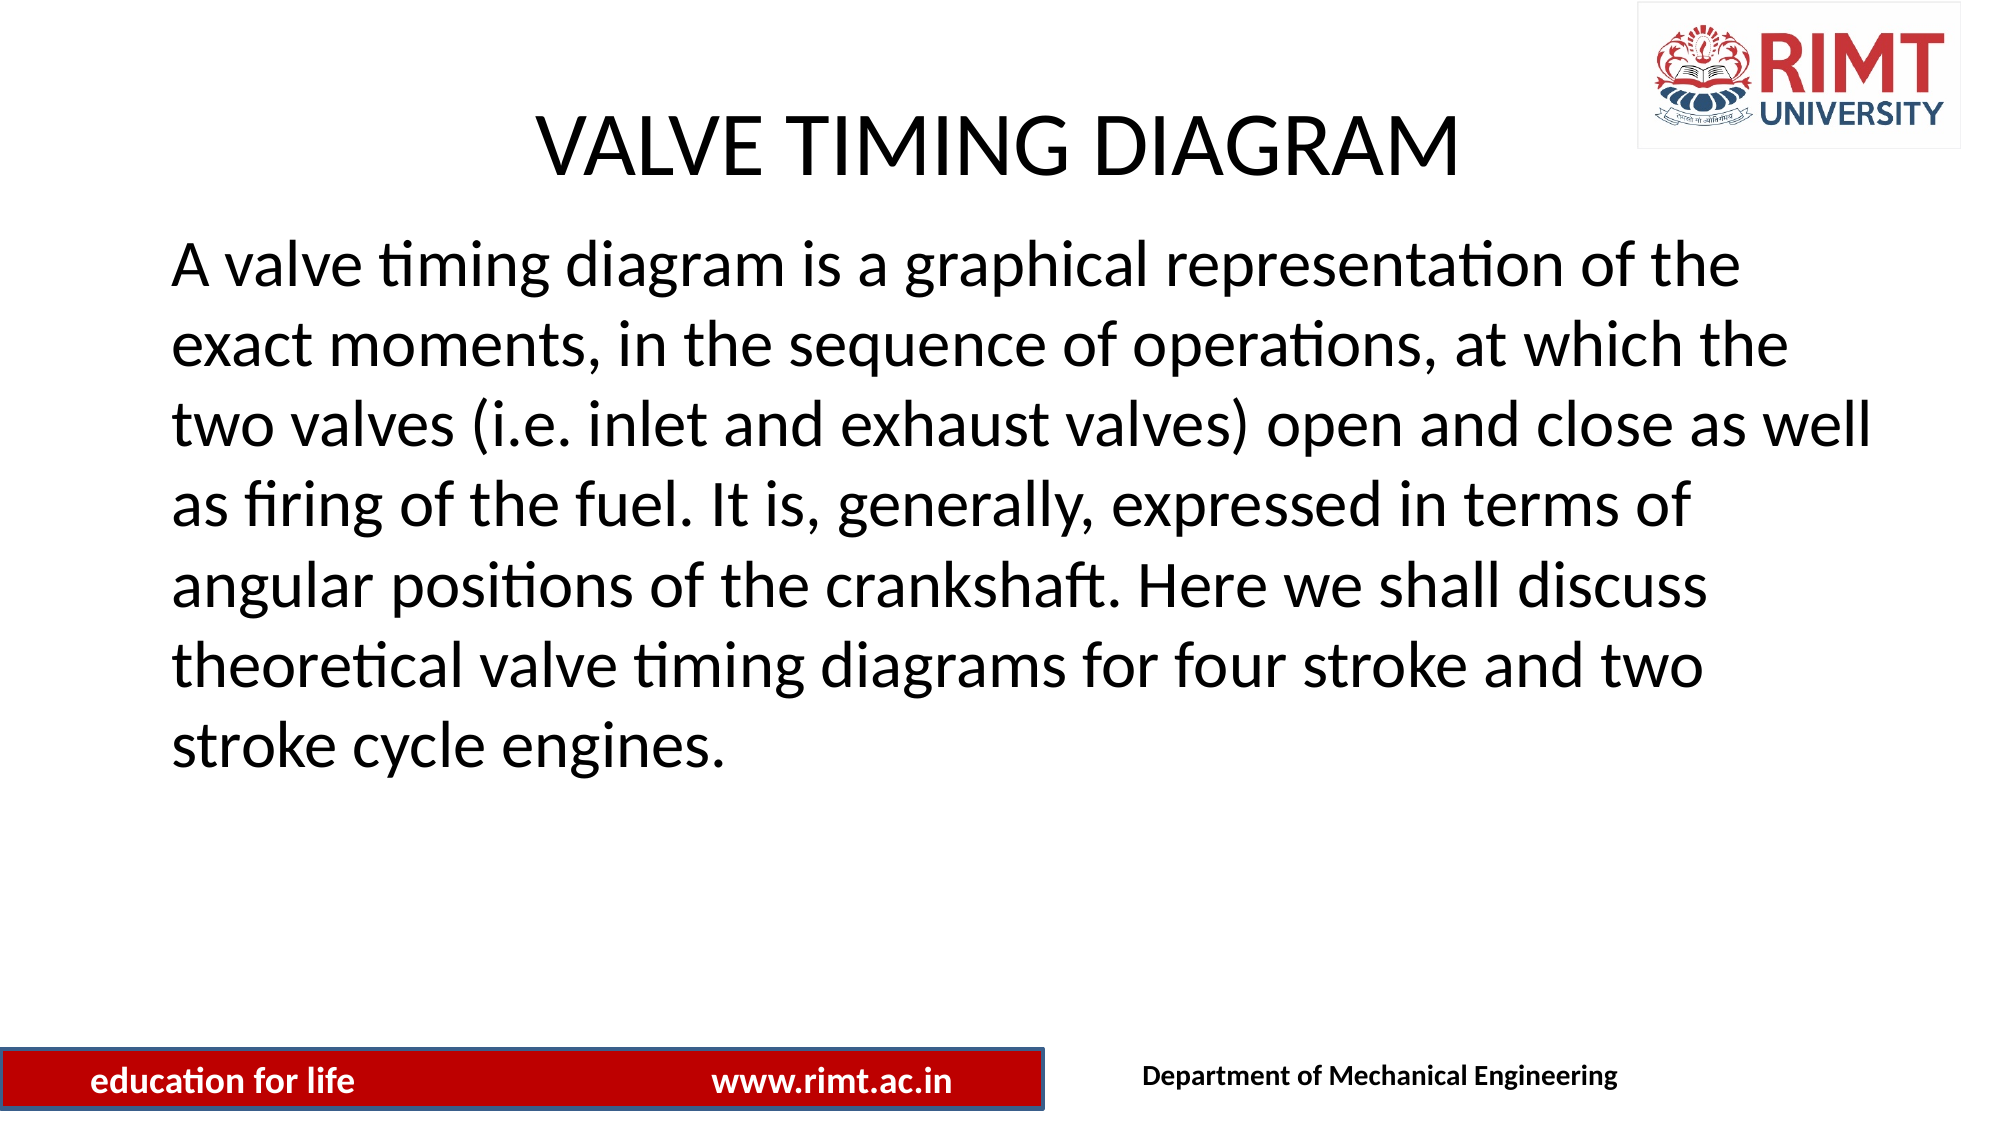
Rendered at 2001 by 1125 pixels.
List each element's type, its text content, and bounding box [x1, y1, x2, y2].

text_box education for life www.rimt.ac.in [0, 1047, 1045, 1111]
title VALVE TIMING DIAGRAM [99, 45, 1900, 212]
picture [1637, 1, 1961, 149]
text_box Department of Mechanical Engineering [1042, 1044, 1718, 1104]
list A valve timing diagram is a graphical representation of the exact moments, in the sequence of operations, at which the two valves (i.e. inlet and exhaust valves) open and close as well as firing of the fuel. It is, generally, expressed in terms of angular positions of the crankshaft. Here we shall discuss theoretical valve timing diagrams for four stroke and two stroke cycle engines. [99, 212, 1900, 1038]
